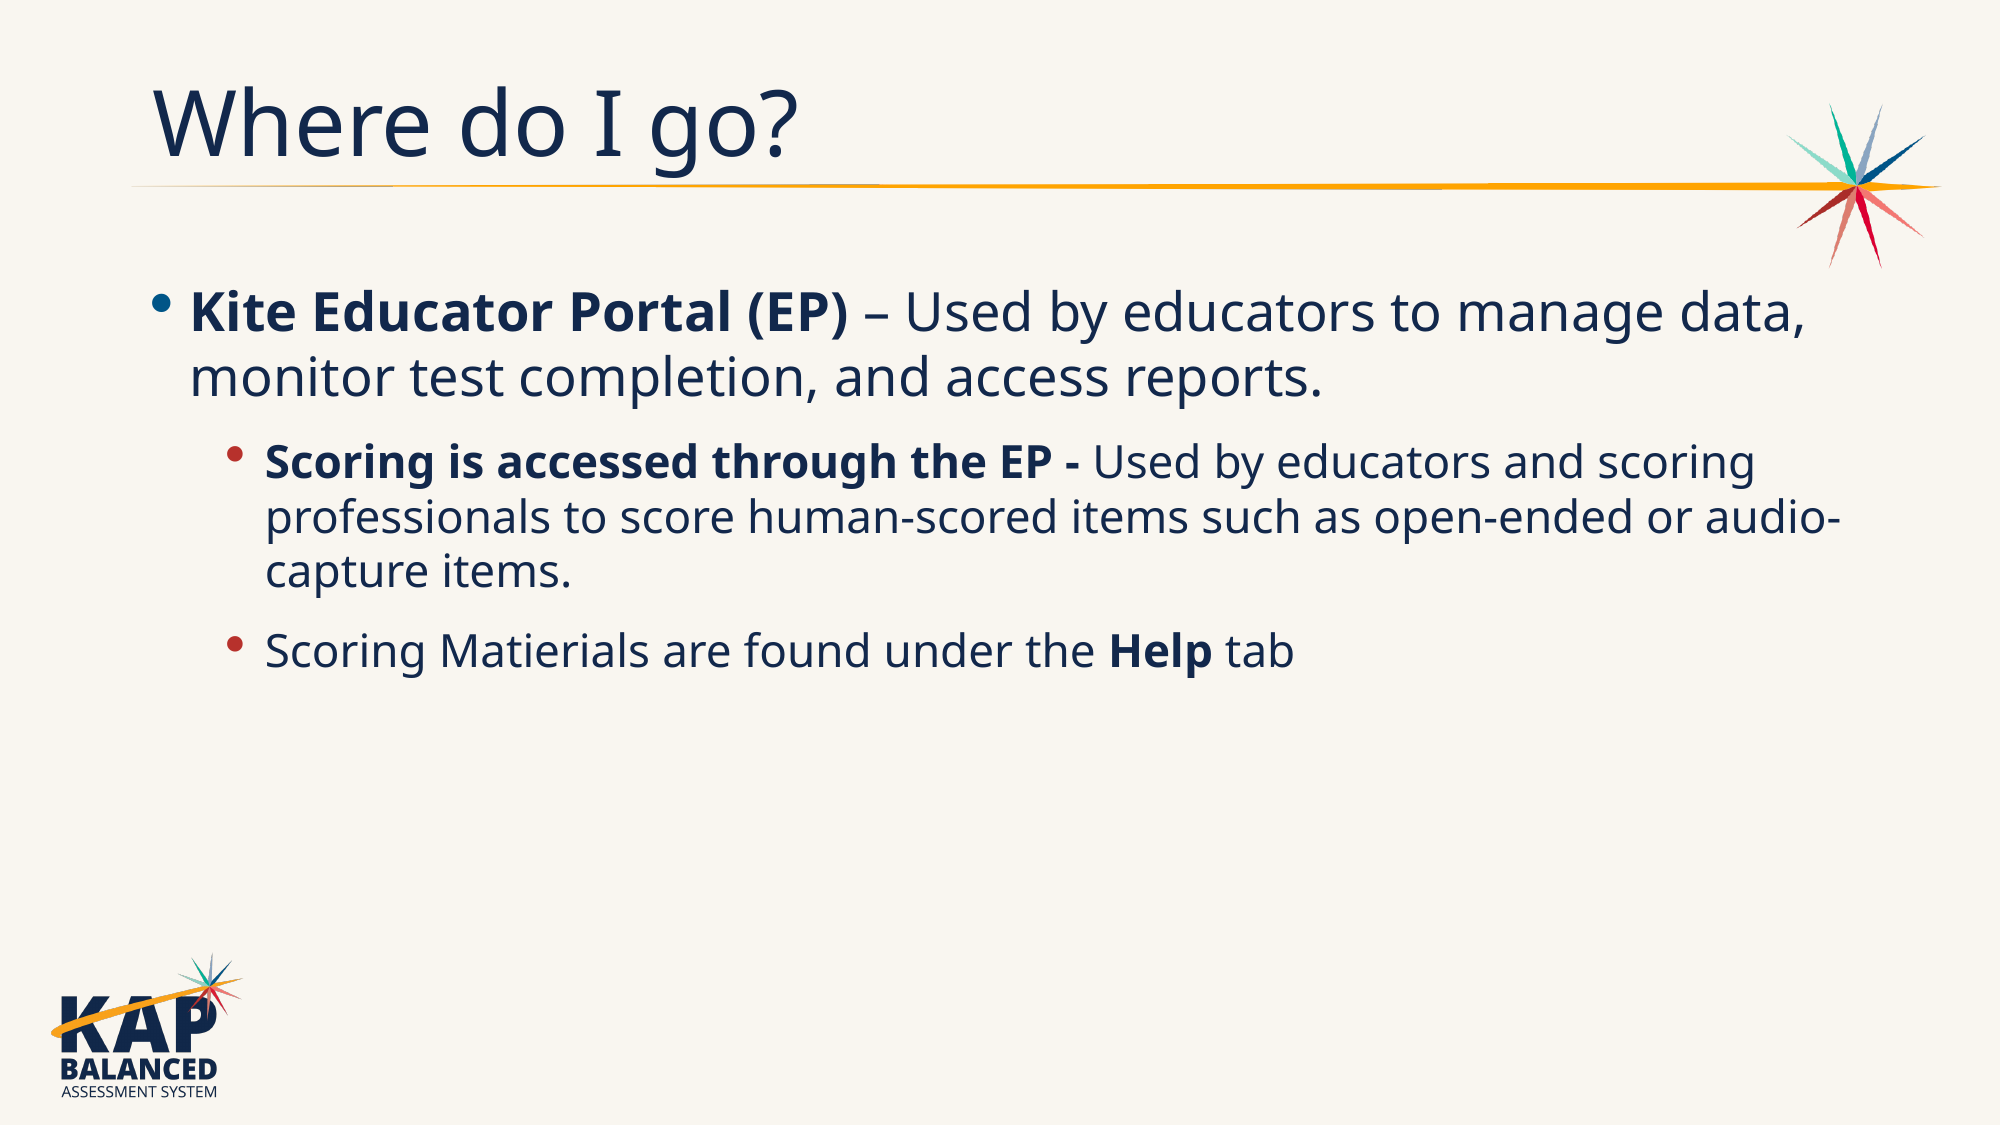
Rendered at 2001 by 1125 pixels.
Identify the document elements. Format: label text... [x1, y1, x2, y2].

title Where do I go? [137, 47, 1863, 193]
picture [126, 100, 1947, 271]
list Kite Educator Portal (EP) – Used by educators to manage data, monitor test completion, and access reports. Scoring is accessed through the EP - Used by educators and scoring professionals to score human-scored items such as open-ended or audio-capture items. Scoring Matierials are found under the Help tab [137, 269, 1863, 1014]
picture [44, 945, 250, 1105]
